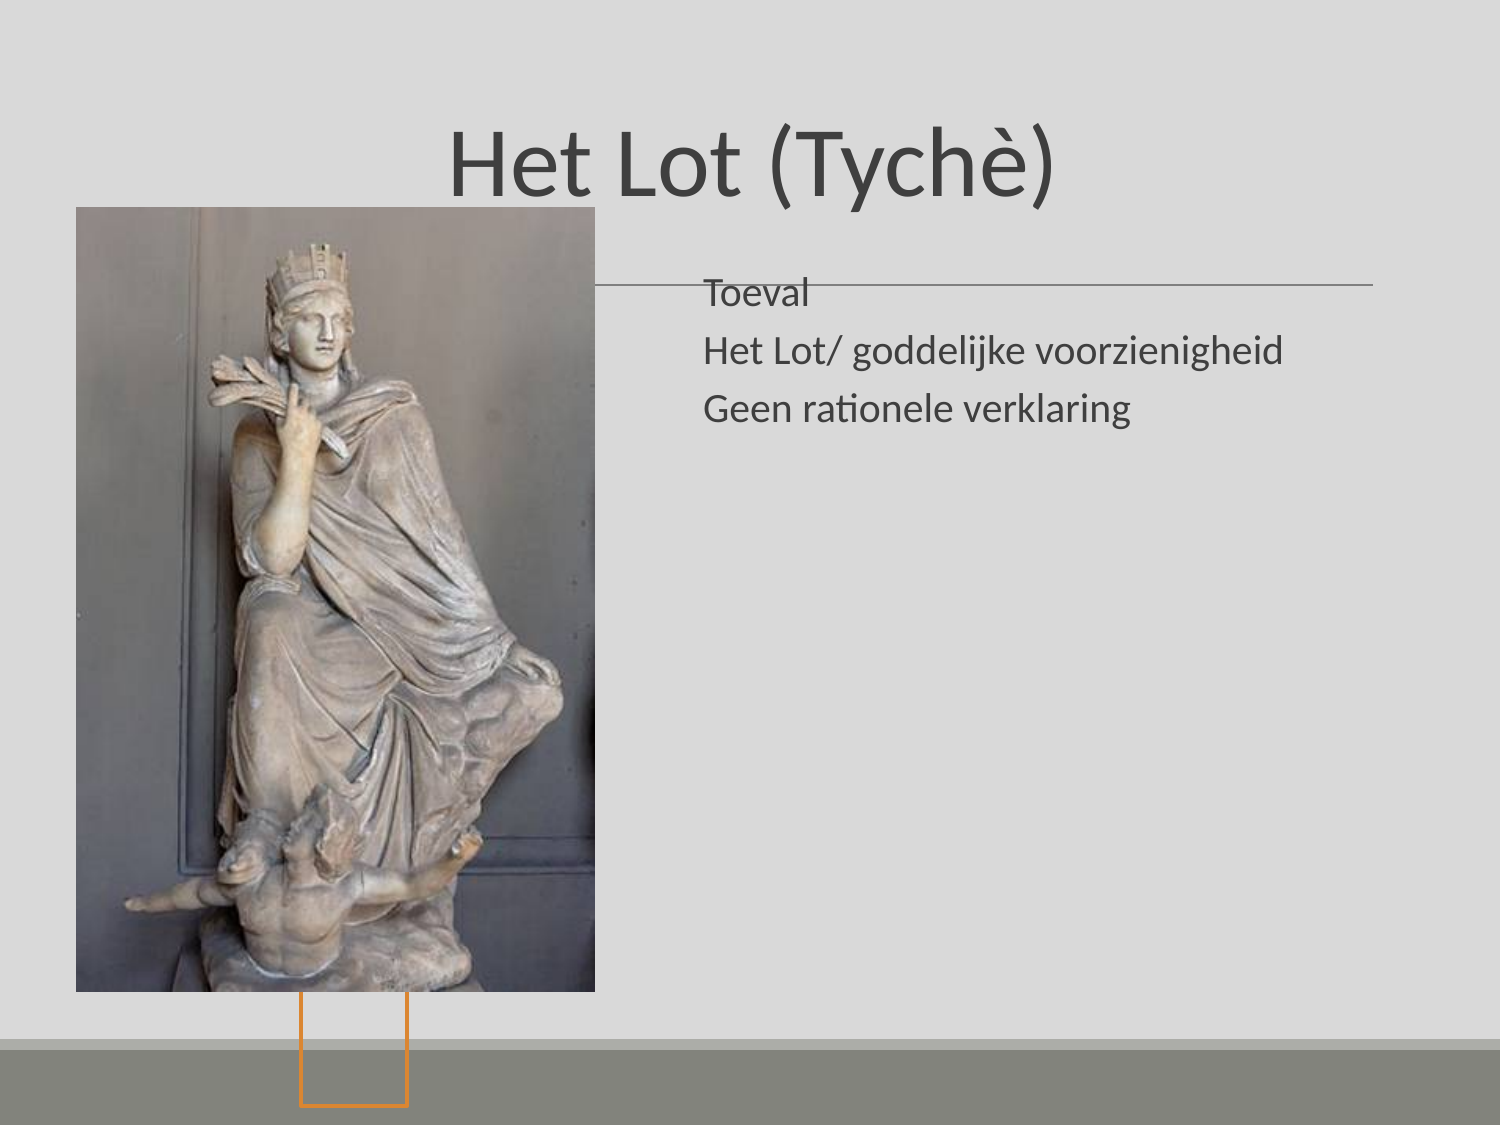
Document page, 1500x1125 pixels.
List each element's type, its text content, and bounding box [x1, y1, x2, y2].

list Toeval Het Lot/ goddelijke voorzienigheid Geen rationele verklaring [631, 262, 1425, 1005]
picture [76, 207, 595, 993]
title Het Lot (Tychè) [135, 47, 1373, 285]
text_box [301, 1000, 408, 1106]
